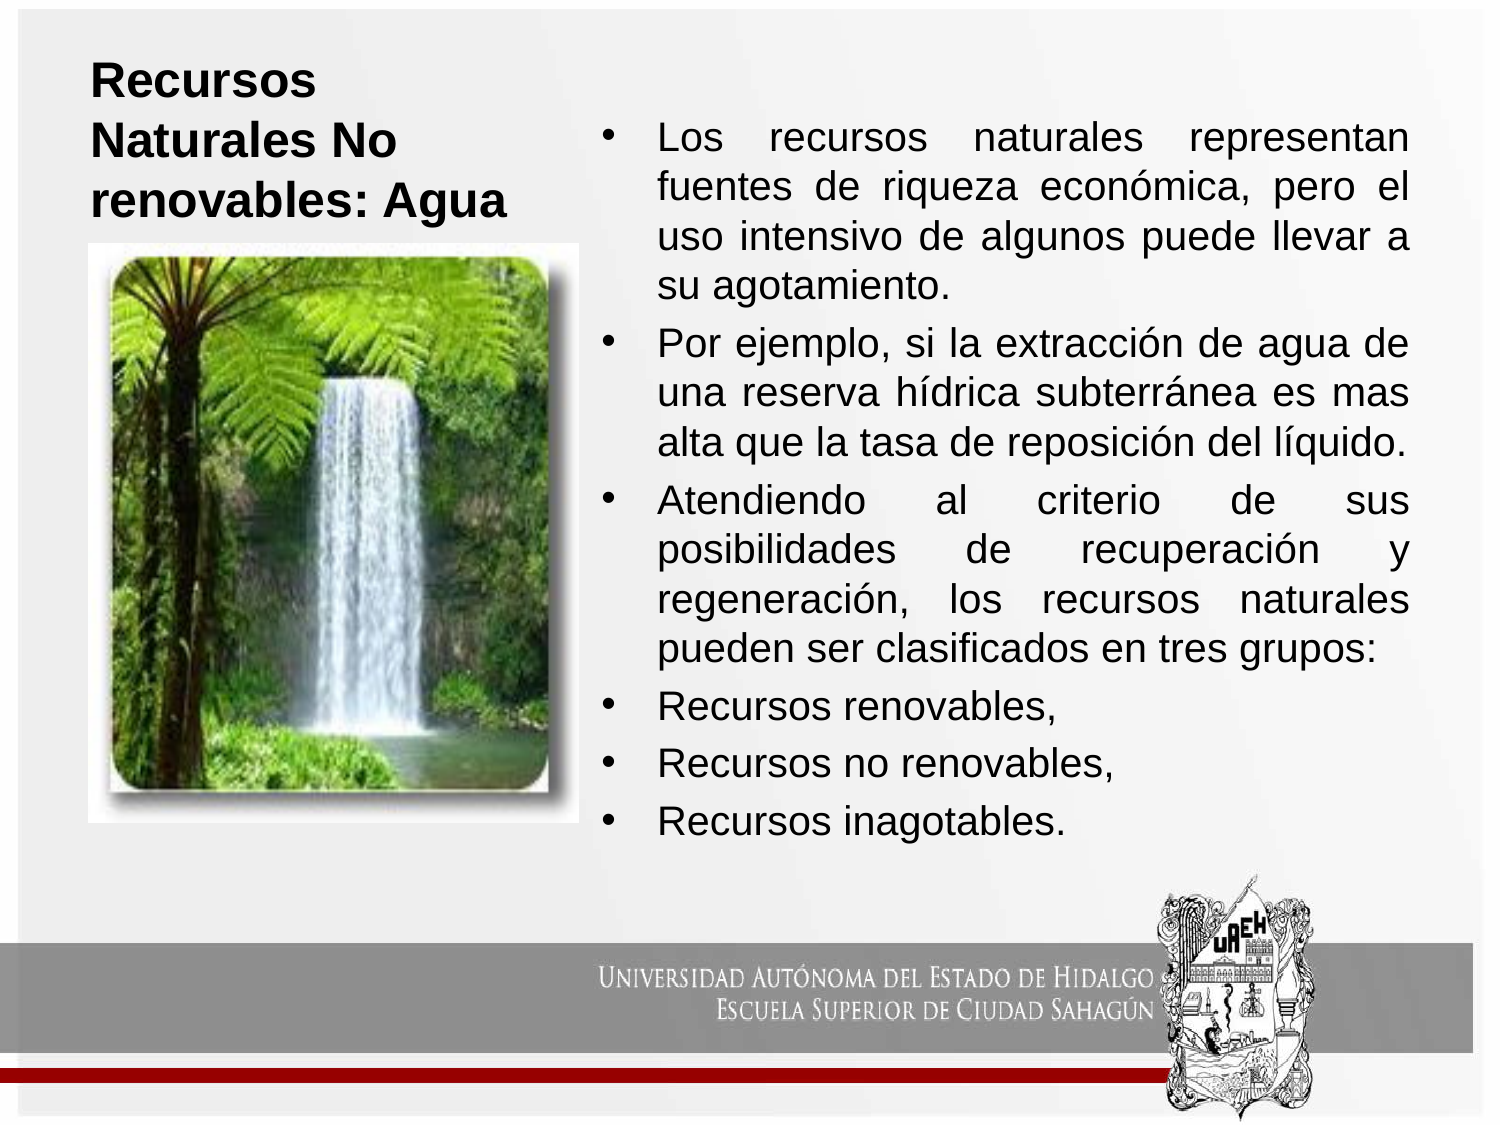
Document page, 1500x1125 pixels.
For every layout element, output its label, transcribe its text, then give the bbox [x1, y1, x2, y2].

picture [0, 0, 1500, 1125]
title Recursos Naturales No renovables: Agua [75, 44, 569, 236]
list Los recursos naturales representan fuentes de riqueza económica, pero el uso intensivo de algunos puede llevar a su agotamiento. Por ejemplo, si la extracción de agua de una reserva hídrica subterránea es mas alta que la tasa de reposición del líquido. Atendiendo al criterio de sus posibilidades de recuperación y regeneración, los recursos naturales pueden ser clasificados en tres grupos: Recursos renovables, Recursos no renovables, Recursos inagotables. [586, 44, 1425, 870]
